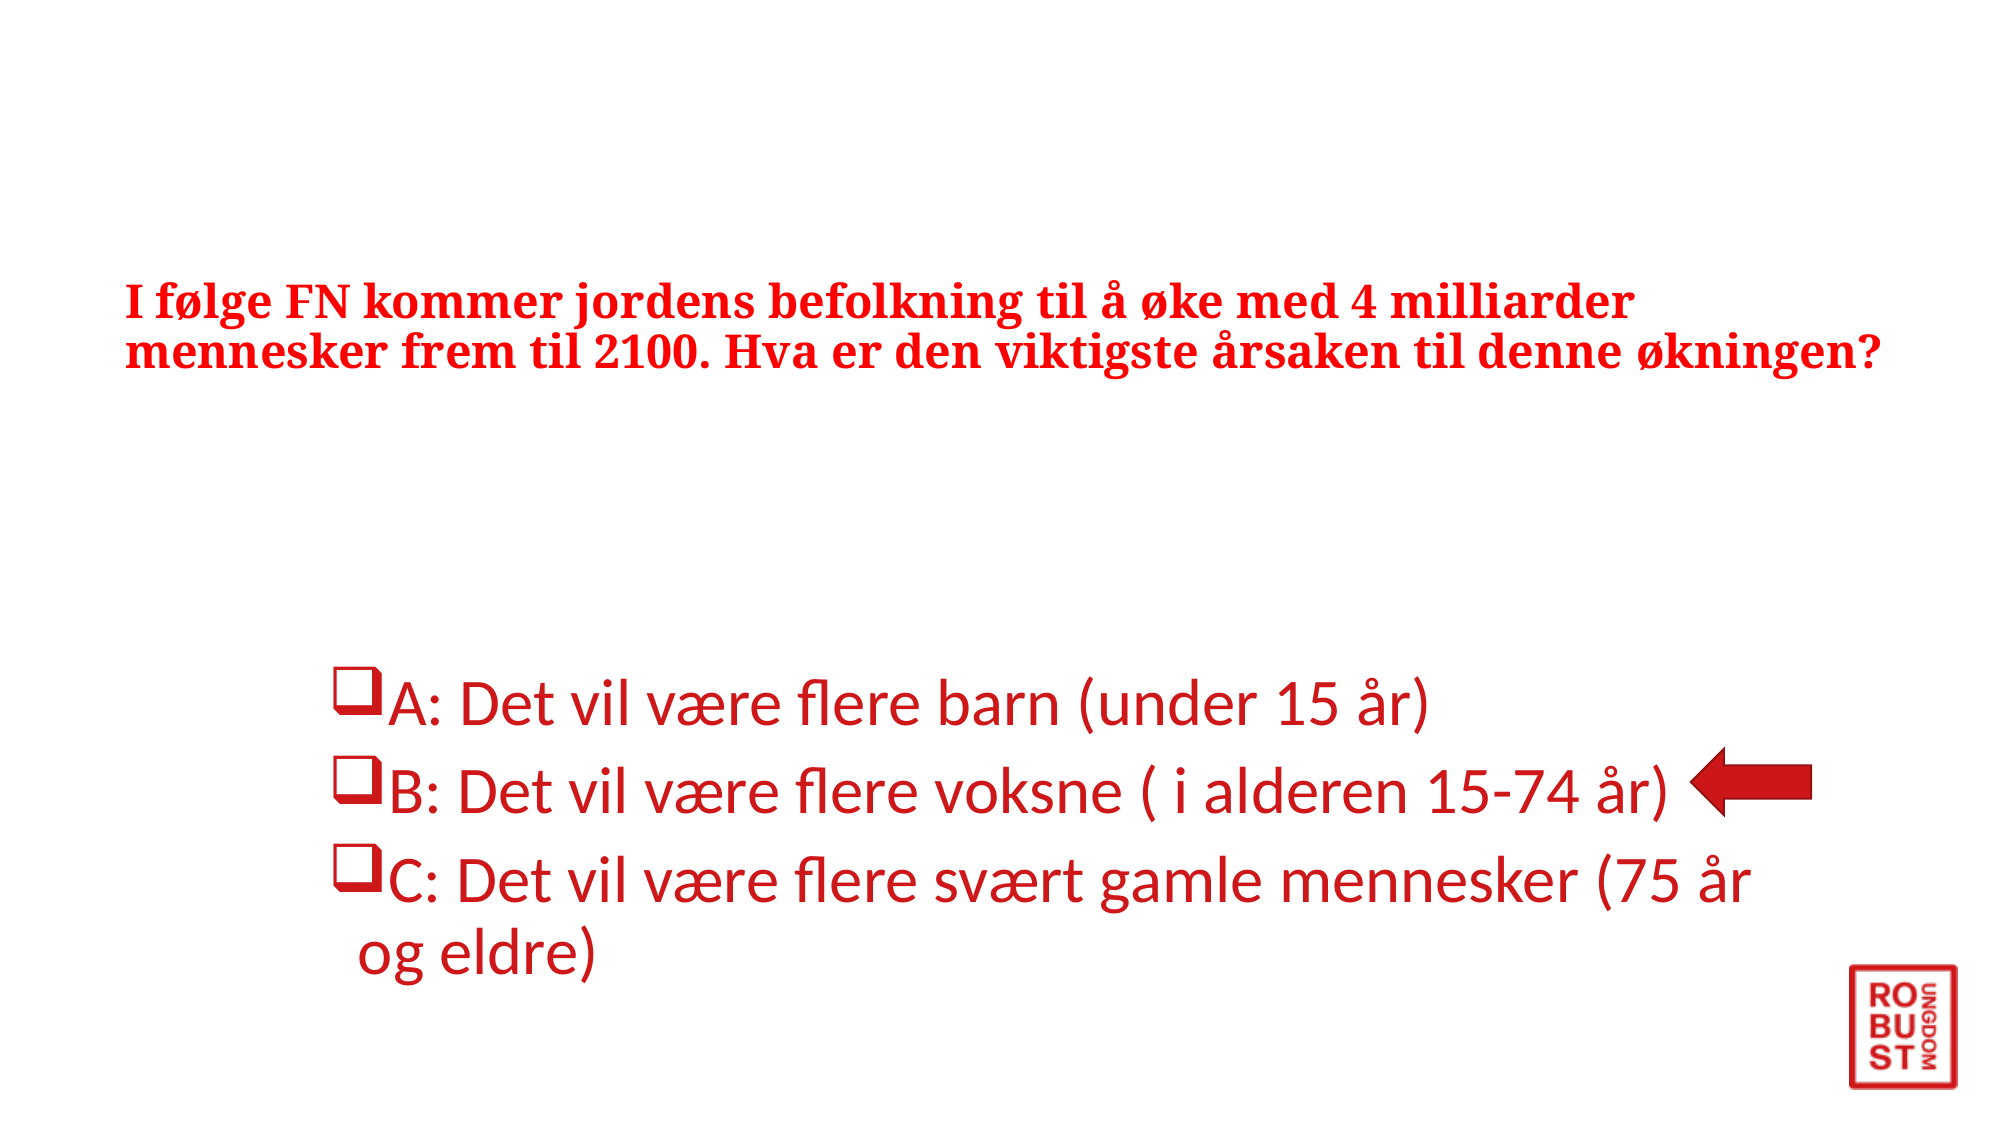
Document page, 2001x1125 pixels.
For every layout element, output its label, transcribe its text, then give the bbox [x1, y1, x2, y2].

picture [1849, 964, 1958, 1090]
title I følge FN kommer jordens befolkning til å øke med 4 milliarder mennesker frem til 2100. Hva er den viktigste årsaken til denne økningen? [110, 247, 1914, 465]
text_box [1689, 746, 1813, 818]
text_box A: Det vil være flere barn (under 15 år) B: Det vil være flere voksne ( i alderen 15-74 år) C: Det vil være flere svært gamle mennesker (75 år og eldre) [316, 662, 1769, 1125]
